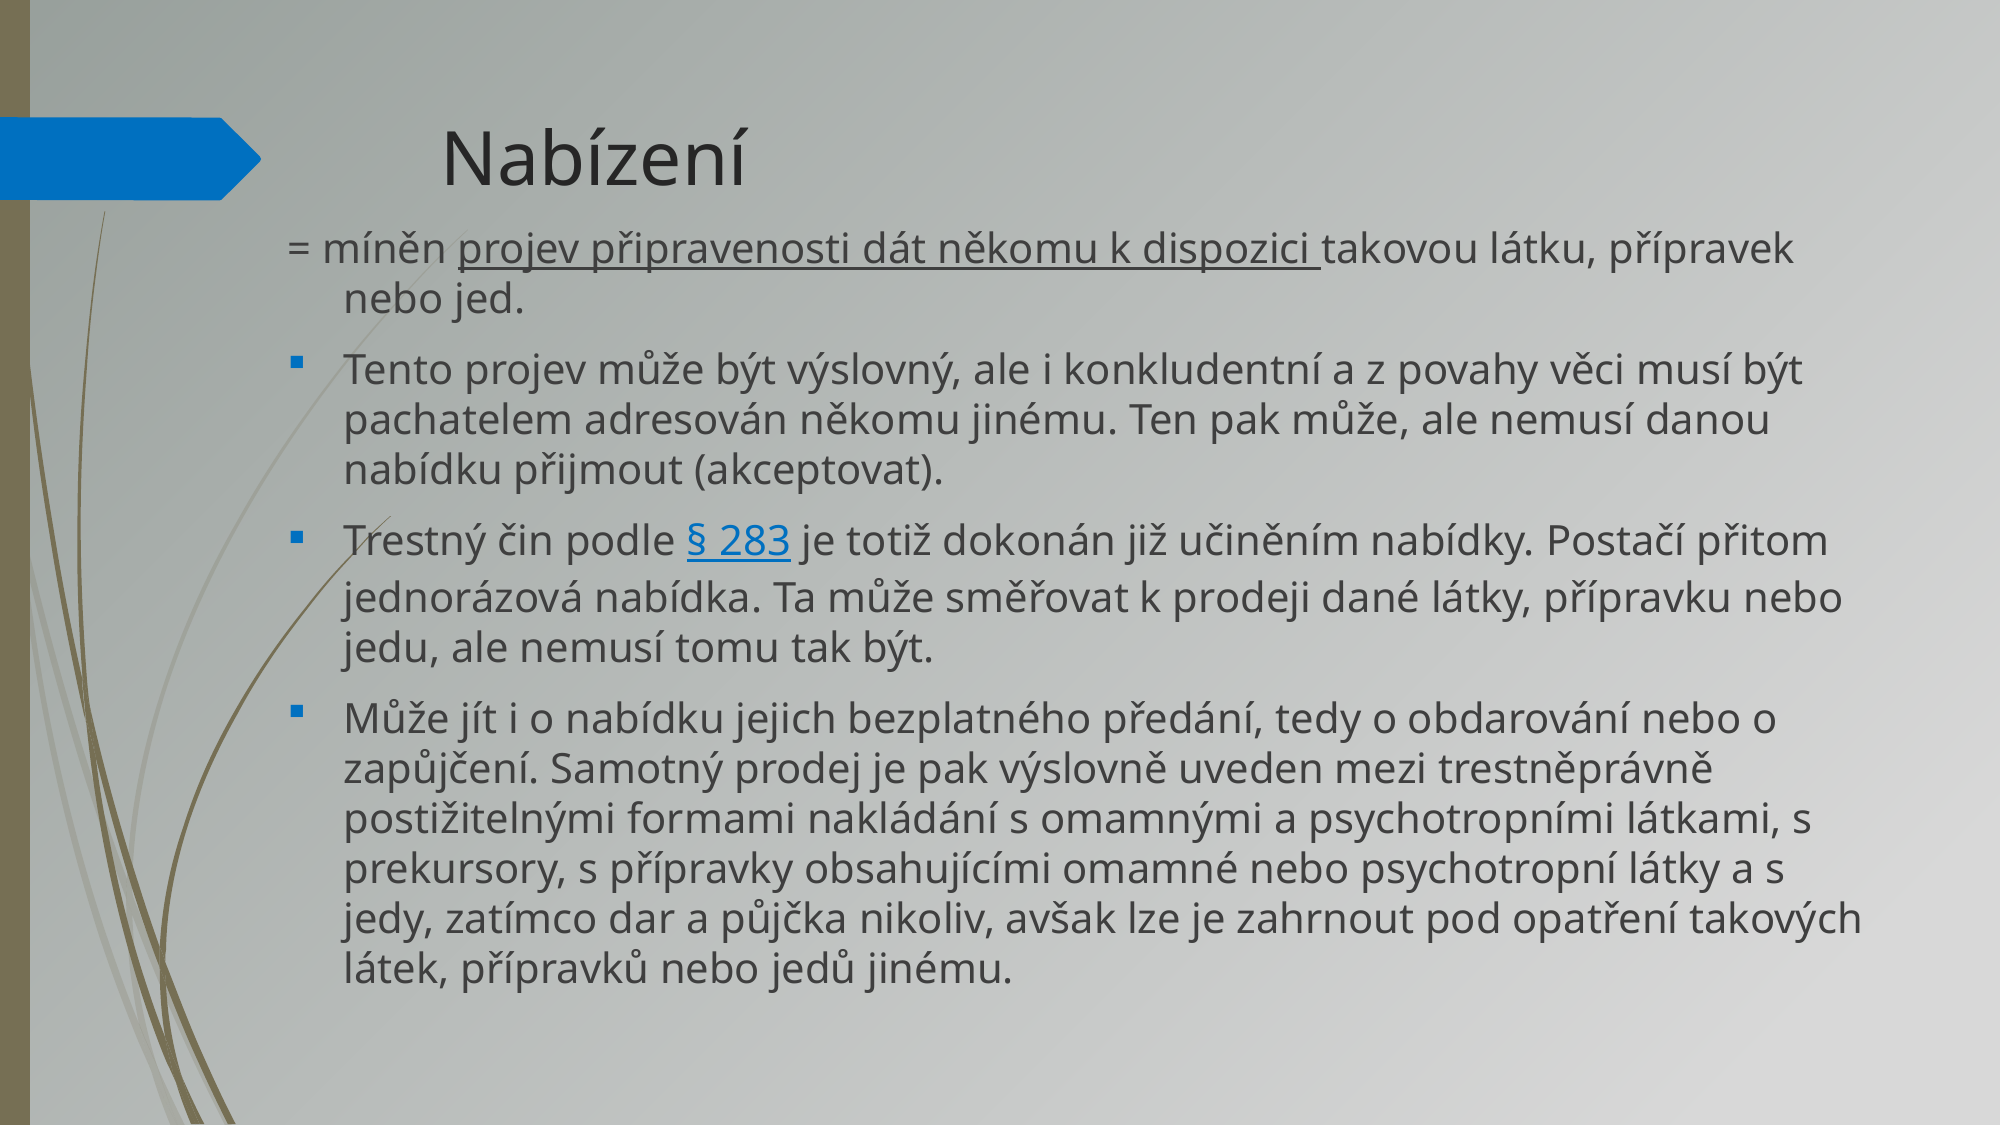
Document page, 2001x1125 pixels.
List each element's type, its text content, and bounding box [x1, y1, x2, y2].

title Nabízení [425, 102, 1888, 214]
list = míněn projev připravenosti dát někomu k dispozici takovou látku, přípravek nebo jed. Tento projev může být výslovný, ale i konkludentní a z povahy věci musí být pachatelem adresován někomu jinému. Ten pak může, ale nemusí danou nabídku přijmout (akceptovat). Trestný čin podle § 283 je totiž dokonán již učiněním nabídky. Postačí přitom jednorázová nabídka. Ta může směřovat k prodeji dané látky, přípravku nebo jedu, ale nemusí tomu tak být. Může jít i o nabídku jejich bezplatného předání, tedy o obdarování nebo o zapůjčení. Samotný prodej je pak výslovně uveden mezi trestněprávně postižitelnými formami nakládání s omamnými a psychotropními látkami, s prekursory, s přípravky obsahujícími omamné nebo psychotropní látky a s jedy, zatímco dar a půjčka nikoliv, avšak lze je zahrnout pod opatření takových látek, přípravků nebo jedů jinému. [253, 214, 1888, 1093]
